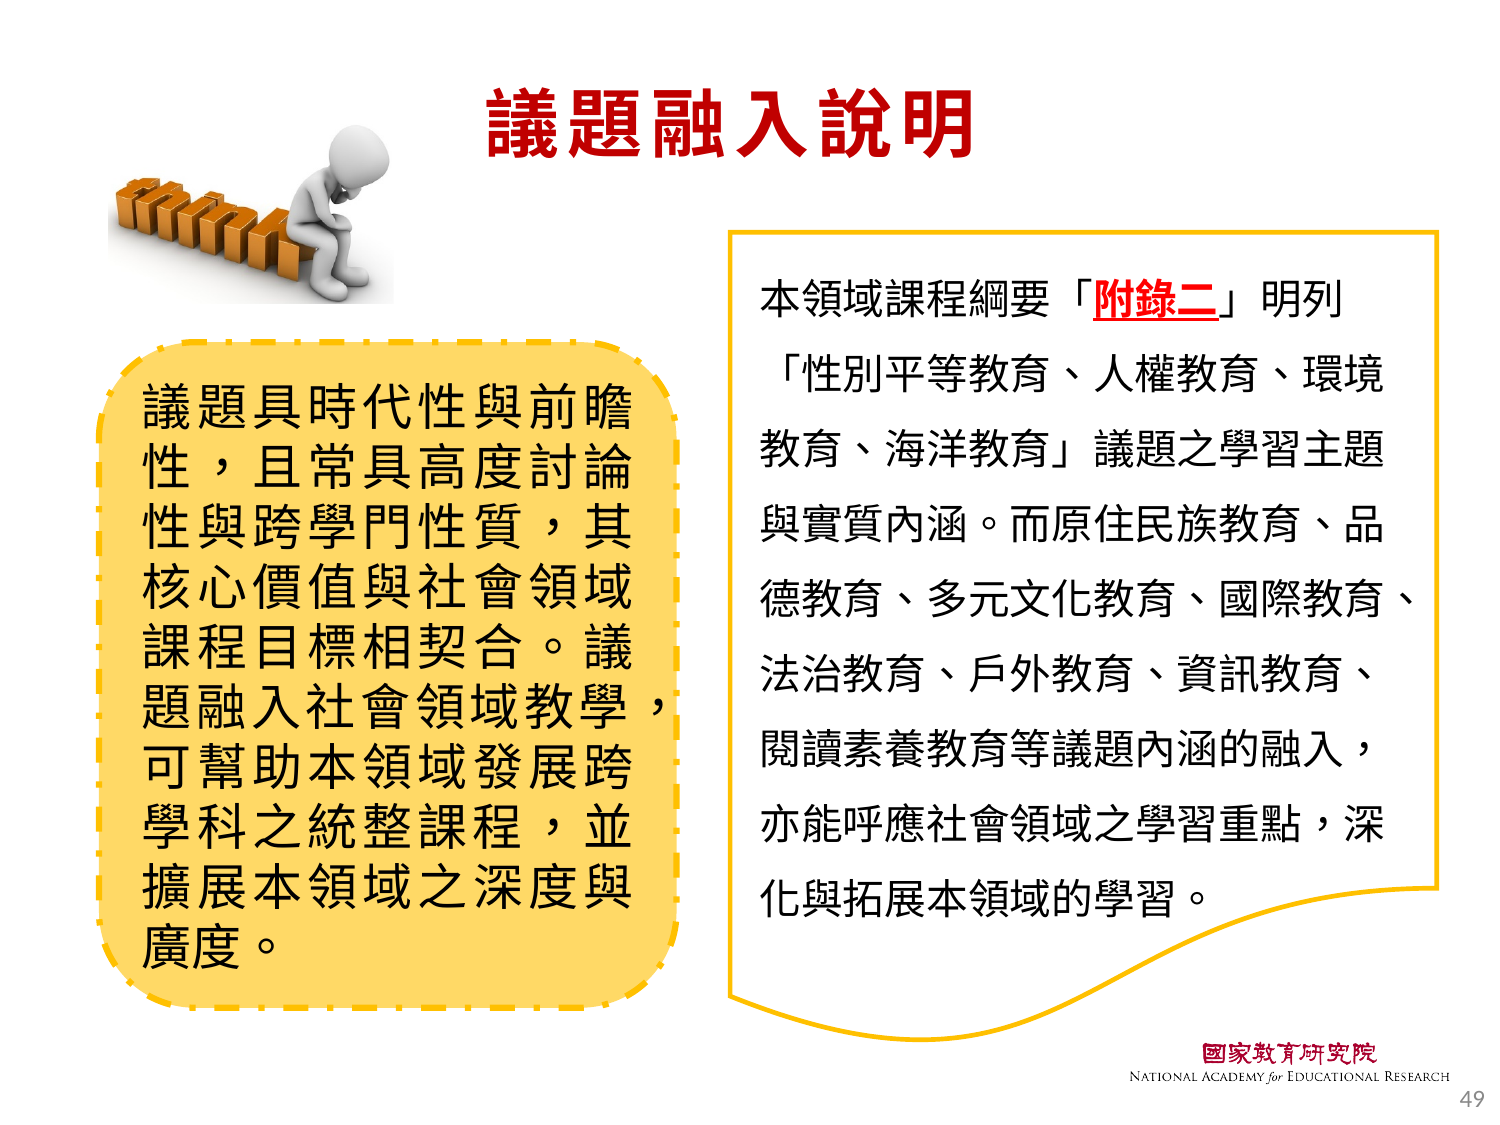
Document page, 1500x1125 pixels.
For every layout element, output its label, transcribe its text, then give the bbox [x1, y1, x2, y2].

title 議題融入說明 [83, 41, 1378, 202]
slide_number 49 [1162, 1067, 1500, 1125]
picture [0, 0, 1500, 1125]
text_box 議題具時代性與前瞻性，且常具高度討論性與跨學門性質，其核心價值與社會領域課程目標相契合。議題融入社會領域教學，可幫助本領域發展跨學科之統整課程，並擴展本領域之深度與廣度。 [97, 341, 678, 1009]
text_box 本領域課程綱要「附錄二」明列「性別平等教育、人權教育、環境教育、海洋教育」議題之學習主題與實質內涵。而原住民族教育、品德教育、多元文化教育、國際教育、法治教育、戶外教育、資訊教育、閱讀素養教育等議題內涵的融入，亦能呼應社會領域之學習重點，深化與拓展本領域的學習。 [729, 231, 1438, 1041]
